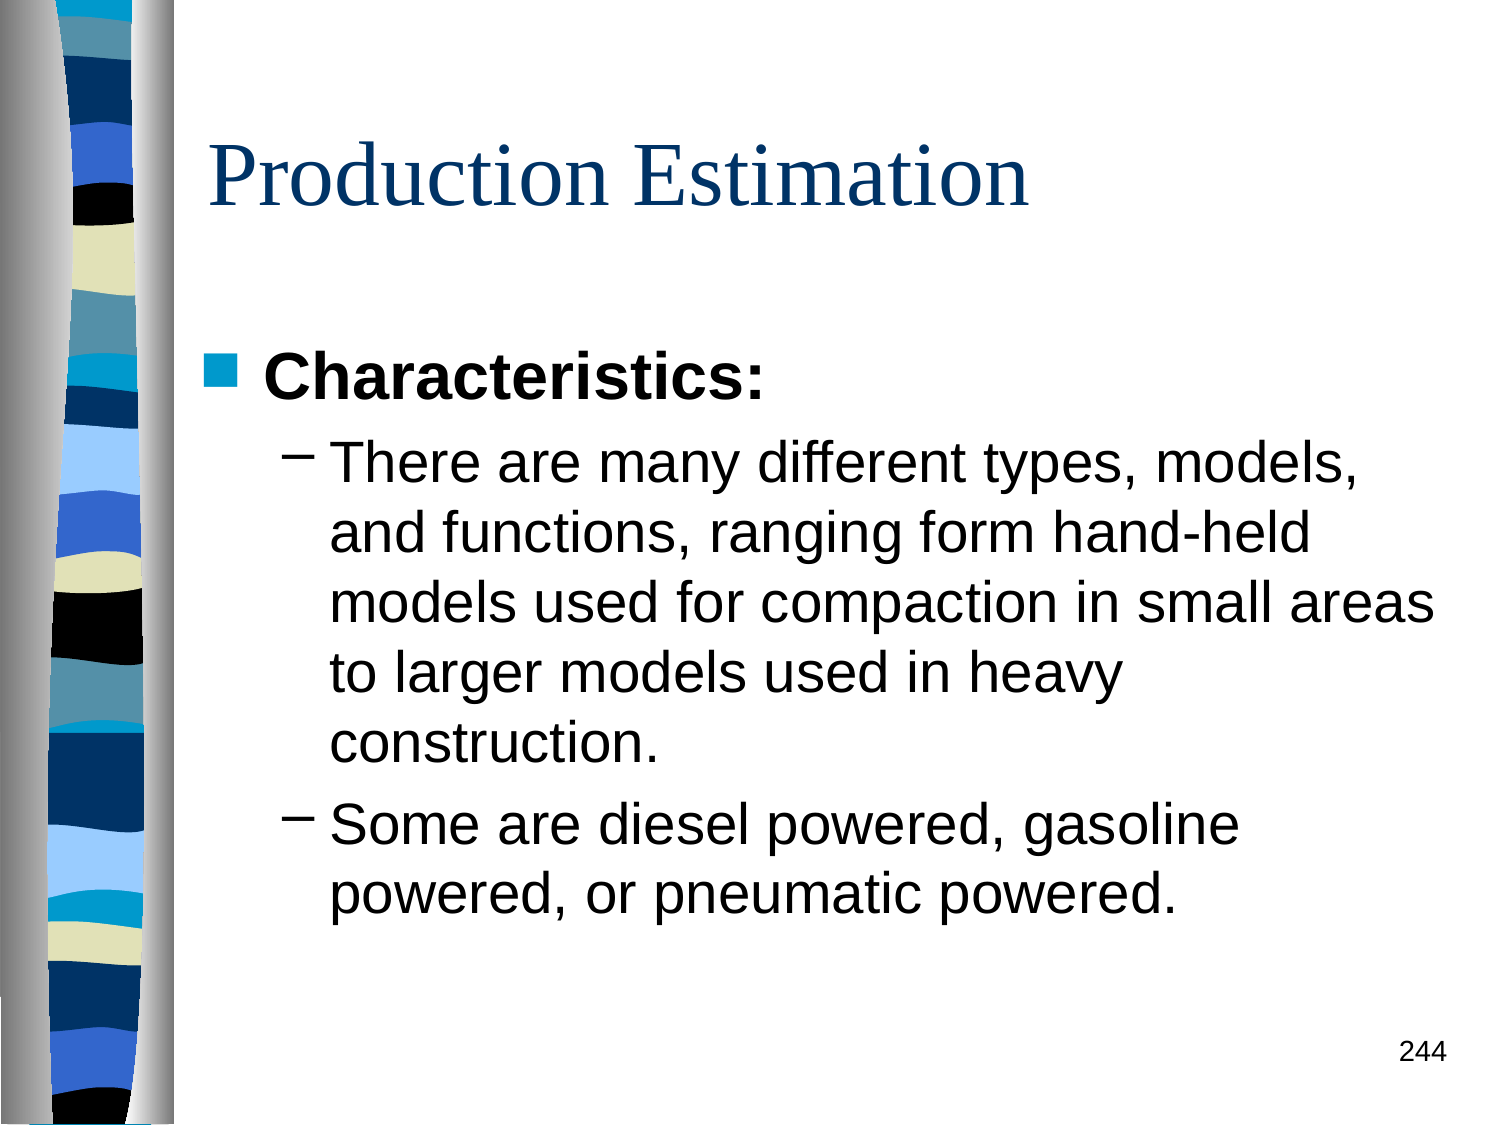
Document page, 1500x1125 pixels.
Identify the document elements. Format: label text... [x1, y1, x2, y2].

slide_number 244 [1149, 1024, 1463, 1101]
title Production Estimation [192, 74, 1468, 263]
list Characteristics: There are many different types, models, and functions, ranging form hand-held models used for compaction in small areas to larger models used in heavy construction. Some are diesel powered, gasoline powered, or pneumatic powered. [192, 324, 1468, 1001]
